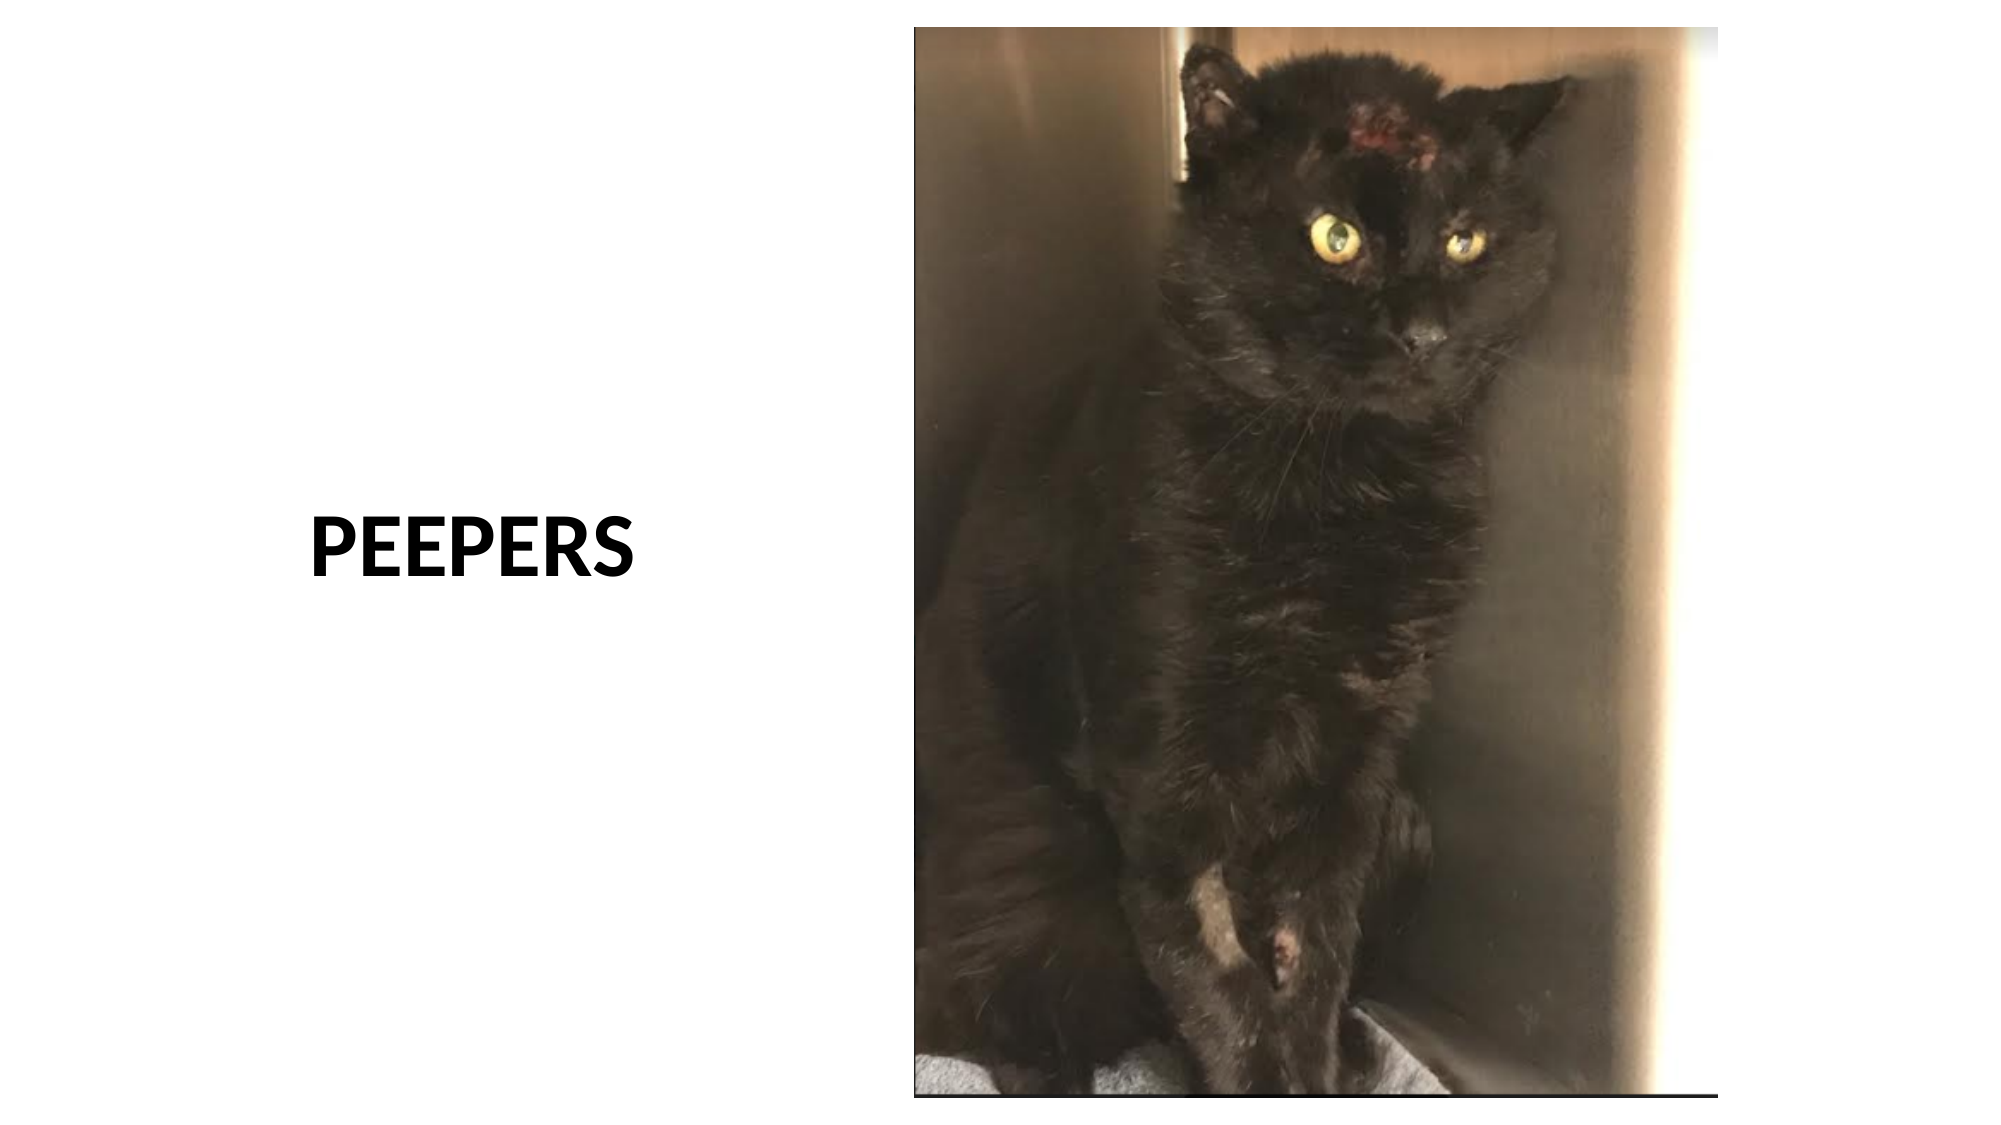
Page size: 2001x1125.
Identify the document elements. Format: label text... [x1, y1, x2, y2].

picture [914, 26, 1719, 1098]
title PEEPERS [230, 438, 715, 656]
